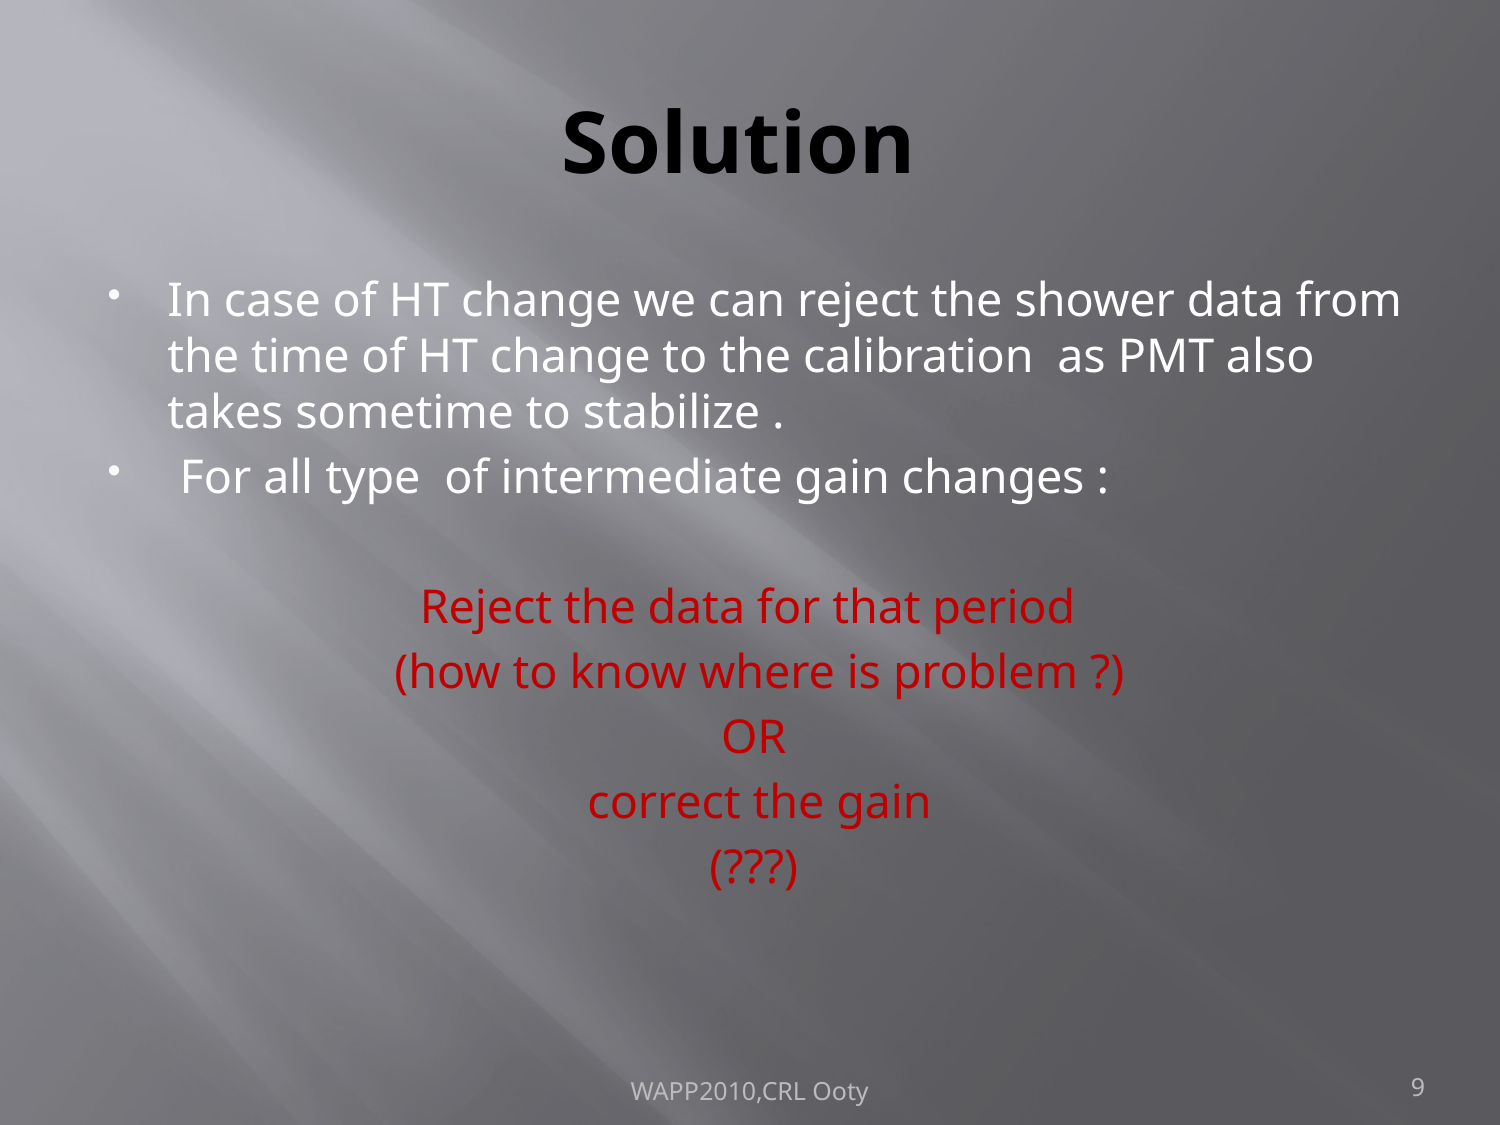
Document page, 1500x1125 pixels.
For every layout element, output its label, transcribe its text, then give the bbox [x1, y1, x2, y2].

slide_number 9 [1299, 1052, 1425, 1113]
title Solution [75, 45, 1425, 233]
footer WAPP2010,CRL Ooty [512, 1052, 988, 1113]
list In case of HT change we can reject the shower data from the time of HT change to the calibration as PMT also takes sometime to stabilize . For all type of intermediate gain changes : Reject the data for that period (how to know where is problem ?) OR correct the gain (???) [75, 262, 1425, 1035]
